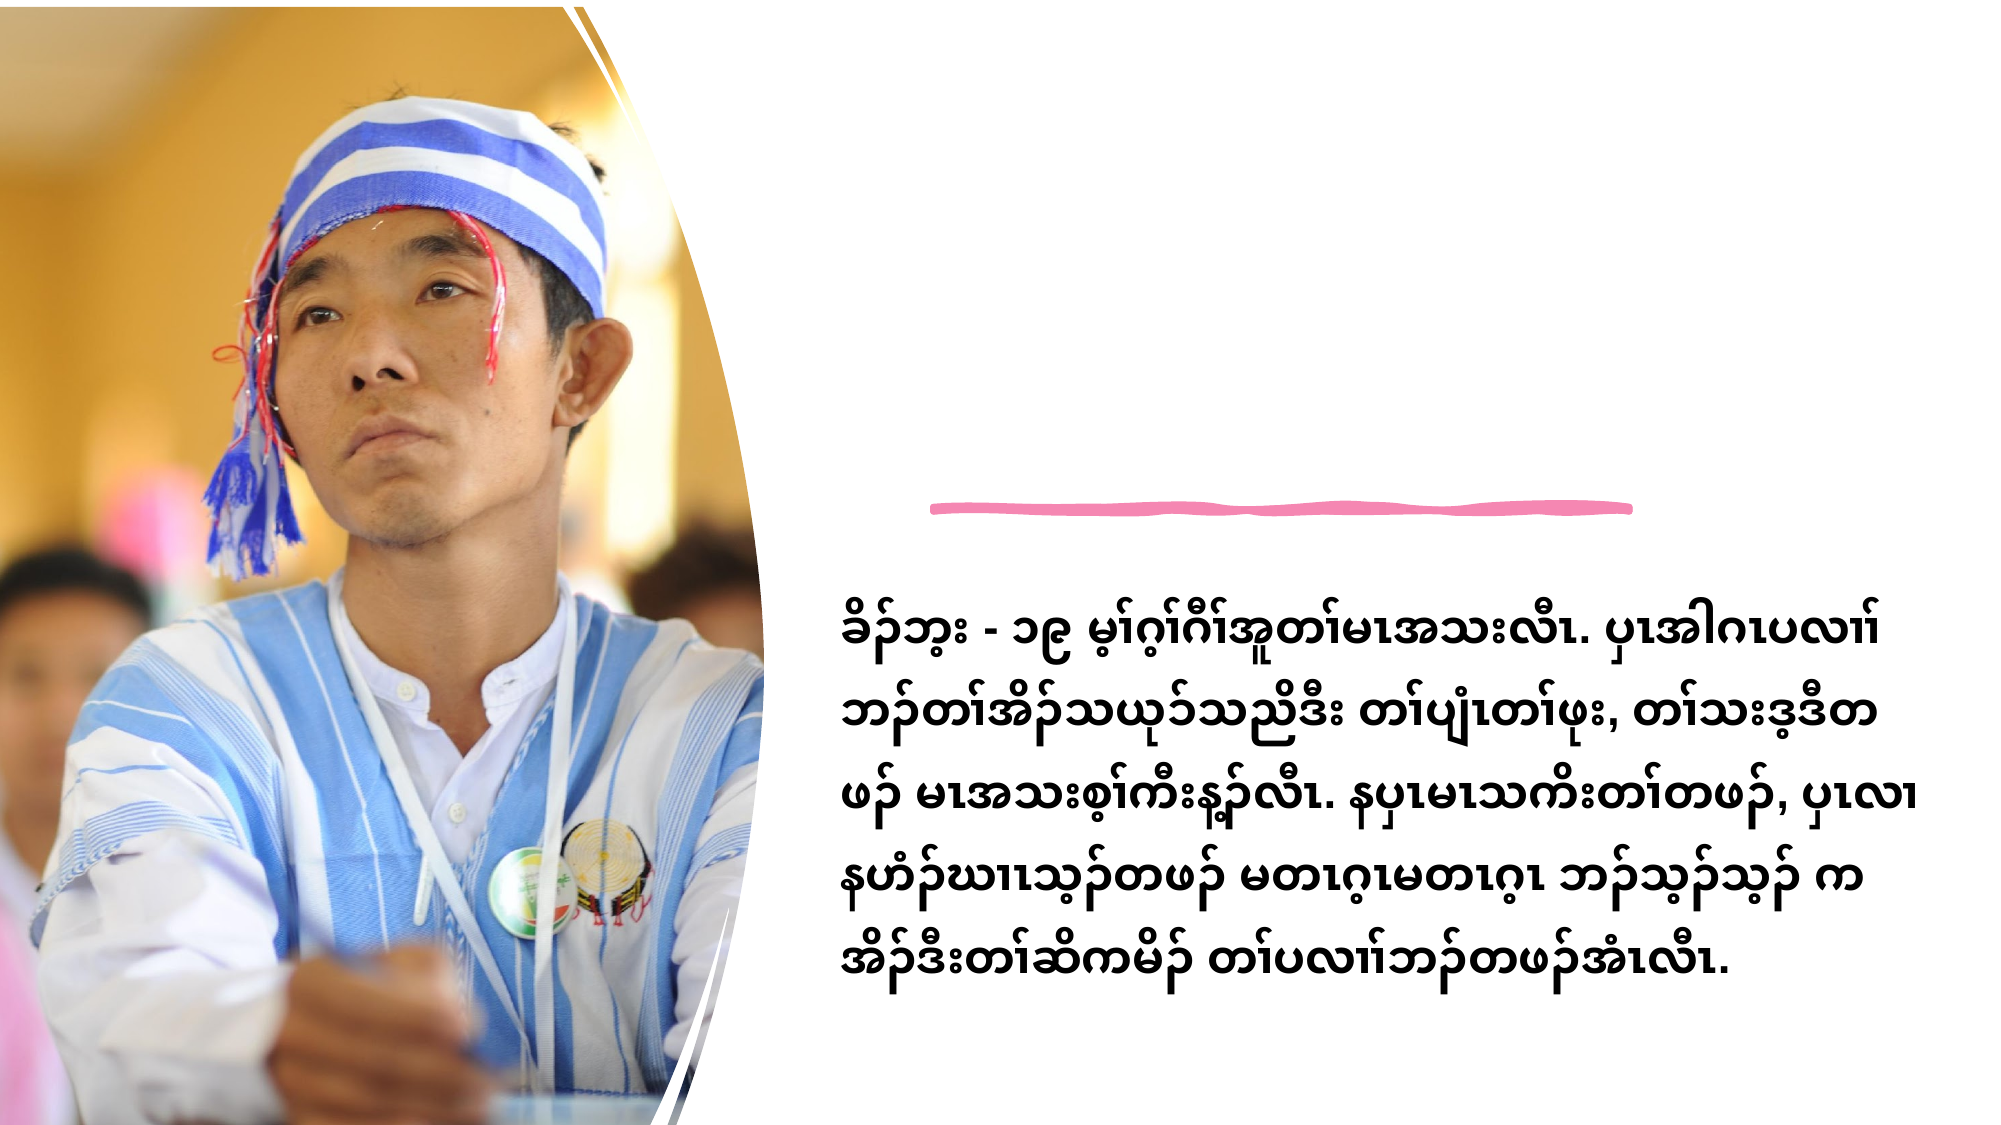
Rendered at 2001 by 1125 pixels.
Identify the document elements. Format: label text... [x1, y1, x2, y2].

picture [0, 6, 765, 1125]
text_box [933, 503, 1630, 514]
subtitle ခိၣ်ဘ့း - ၁၉ မ့ၢ်ဂ့ၢ်ဂီၢ်အူတၢ်မၤအသးလီၤ. ပှၤအါဂၤပလၢၢ်ဘၣ်တၢ်အိၣ်သယုၥ်သညိဒီး တၢ်ပျံၤတၢ်ဖုး, တၢ်သးဒ့ဒီတဖၣ် မၤအသးစ့ၢ်ကီးန့ၣ်လီၤ. နပှၤမၤသကိးတၢ်တဖၣ်, ပှၤလၢနဟံၣ်ဃၢၤသ့ၣ်တဖၣ် မတၤဂ့ၤမတၤဂ့ၤ ဘၣ်သ့ၣ်သ့ၣ် ကအိၣ်ဒီးတၢ်ဆိကမိၣ် တၢ်ပလၢၢ်ဘၣ်တဖၣ်အံၤလီၤ. [825, 562, 1939, 879]
text_box [0, 0, 2000, 1125]
